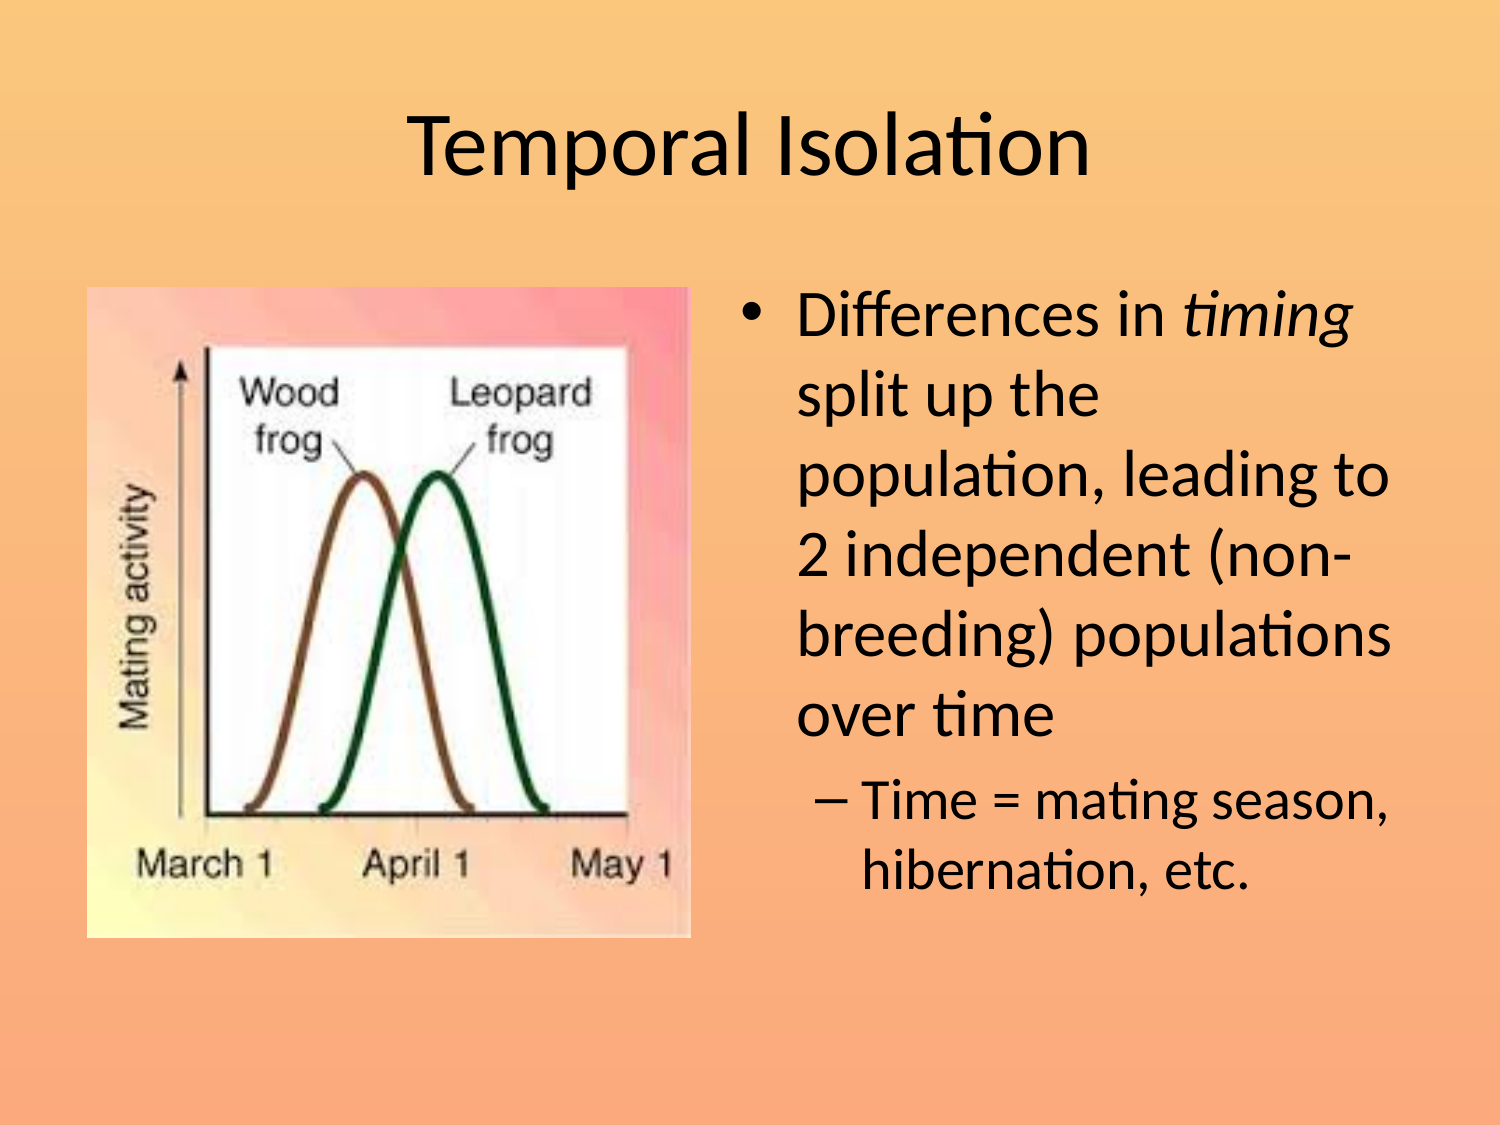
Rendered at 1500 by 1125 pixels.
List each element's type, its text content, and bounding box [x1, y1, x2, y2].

list Differences in timing split up the population, leading to 2 independent (non-breeding) populations over time Time = mating season, hibernation, etc. [725, 262, 1425, 1005]
picture [87, 287, 691, 938]
title Temporal Isolation [75, 45, 1425, 233]
